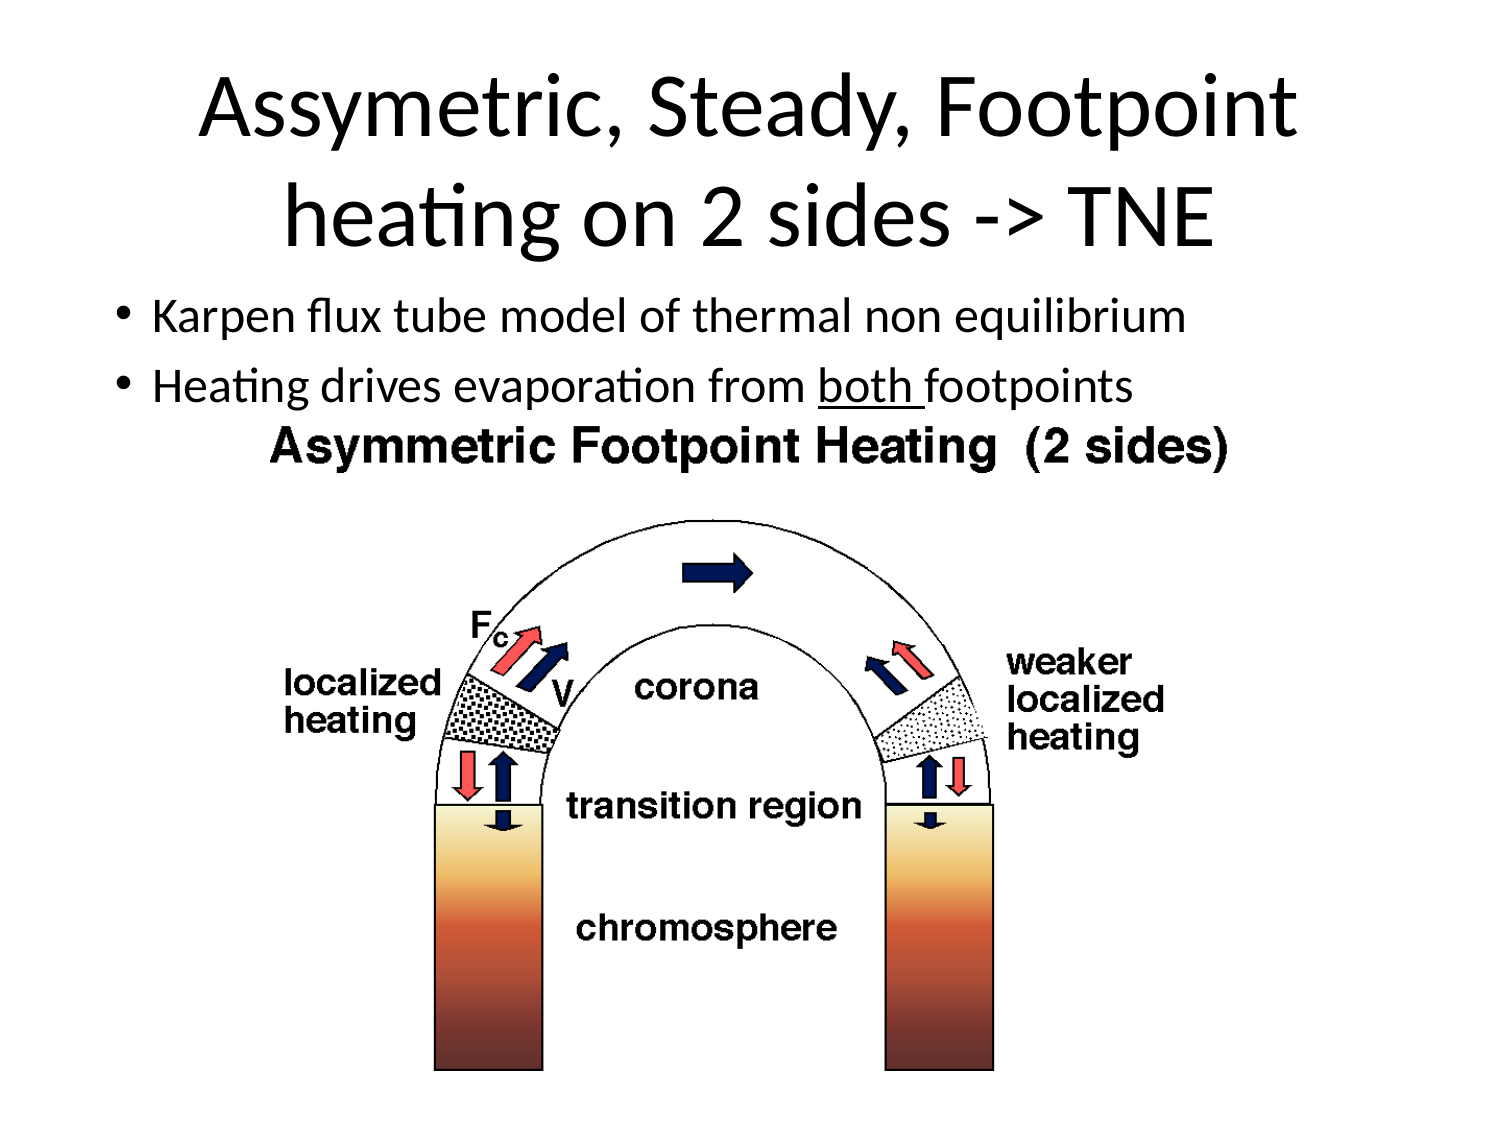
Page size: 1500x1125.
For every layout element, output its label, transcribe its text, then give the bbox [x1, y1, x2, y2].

picture [269, 424, 1231, 1071]
text_box Karpen flux tube model of thermal non equilibrium Heating drives evaporation from both footpoints [99, 274, 1407, 488]
text_box Assymetric, Steady, Footpoint heating on 2 sides -> TNE [137, 37, 1363, 125]
